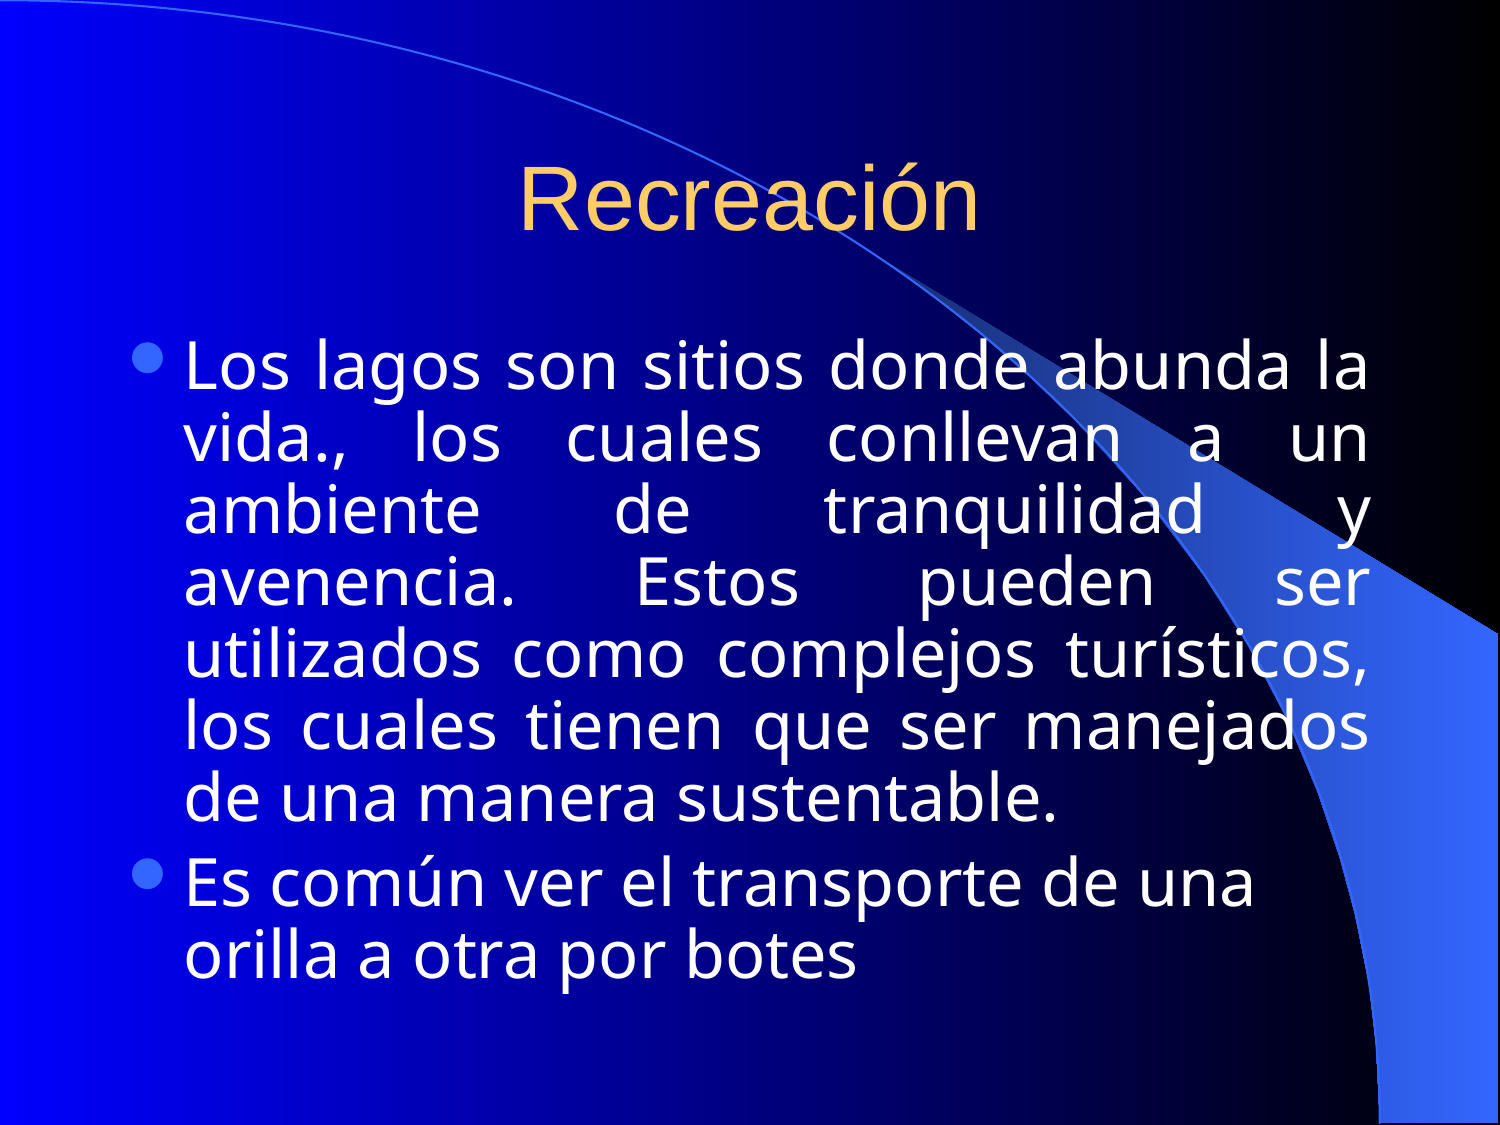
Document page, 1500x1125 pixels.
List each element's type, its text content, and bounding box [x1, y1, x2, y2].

list Los lagos son sitios donde abunda la vida., los cuales conllevan a un ambiente de tranquilidad y avenencia. Estos pueden ser utilizados como complejos turísticos, los cuales tienen que ser manejados de una manera sustentable. Es común ver el transporte de una orilla a otra por botes [112, 324, 1388, 1001]
title Recreación [112, 99, 1388, 288]
